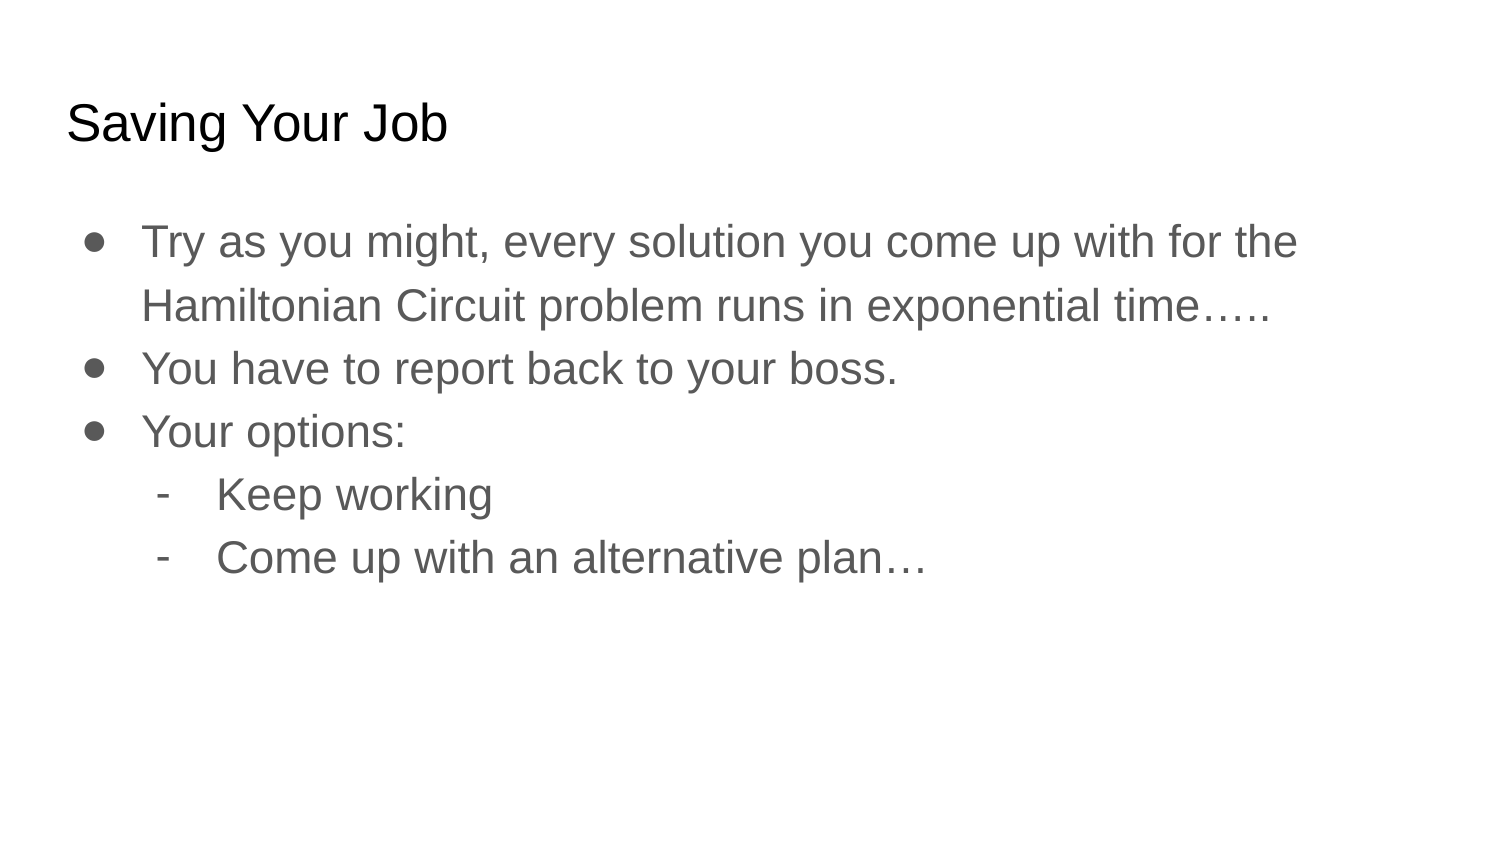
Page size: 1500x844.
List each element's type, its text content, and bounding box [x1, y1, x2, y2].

list Try as you might, every solution you come up with for the Hamiltonian Circuit problem runs in exponential time….. You have to report back to your boss. Your options: Keep working Come up with an alternative plan… [51, 189, 1449, 750]
title Saving Your Job [51, 72, 1449, 167]
